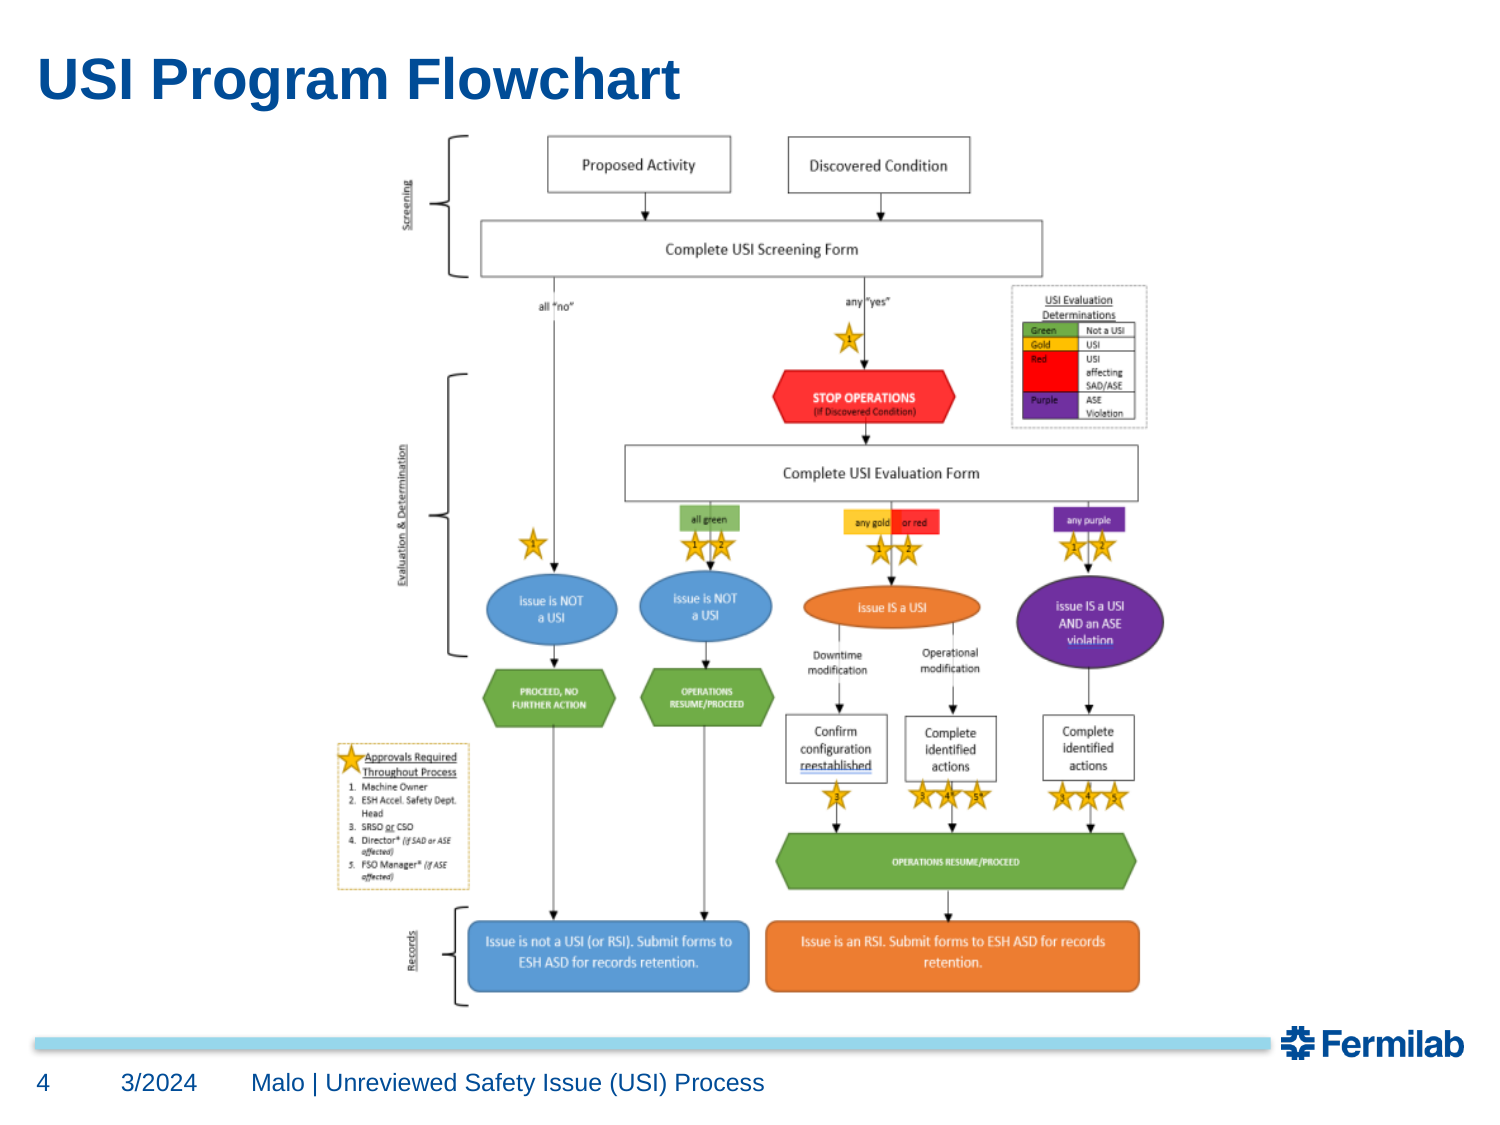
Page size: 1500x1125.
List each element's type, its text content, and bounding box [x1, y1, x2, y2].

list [331, 115, 1168, 1010]
slide_number 4 [36, 1066, 105, 1106]
picture [1281, 1026, 1464, 1060]
slide_number 3/2024 [120, 1066, 232, 1107]
footer Malo | Unreviewed Safety Issue (USI) Process [251, 1066, 1279, 1107]
title USI Program Flowchart [37, 41, 1463, 112]
